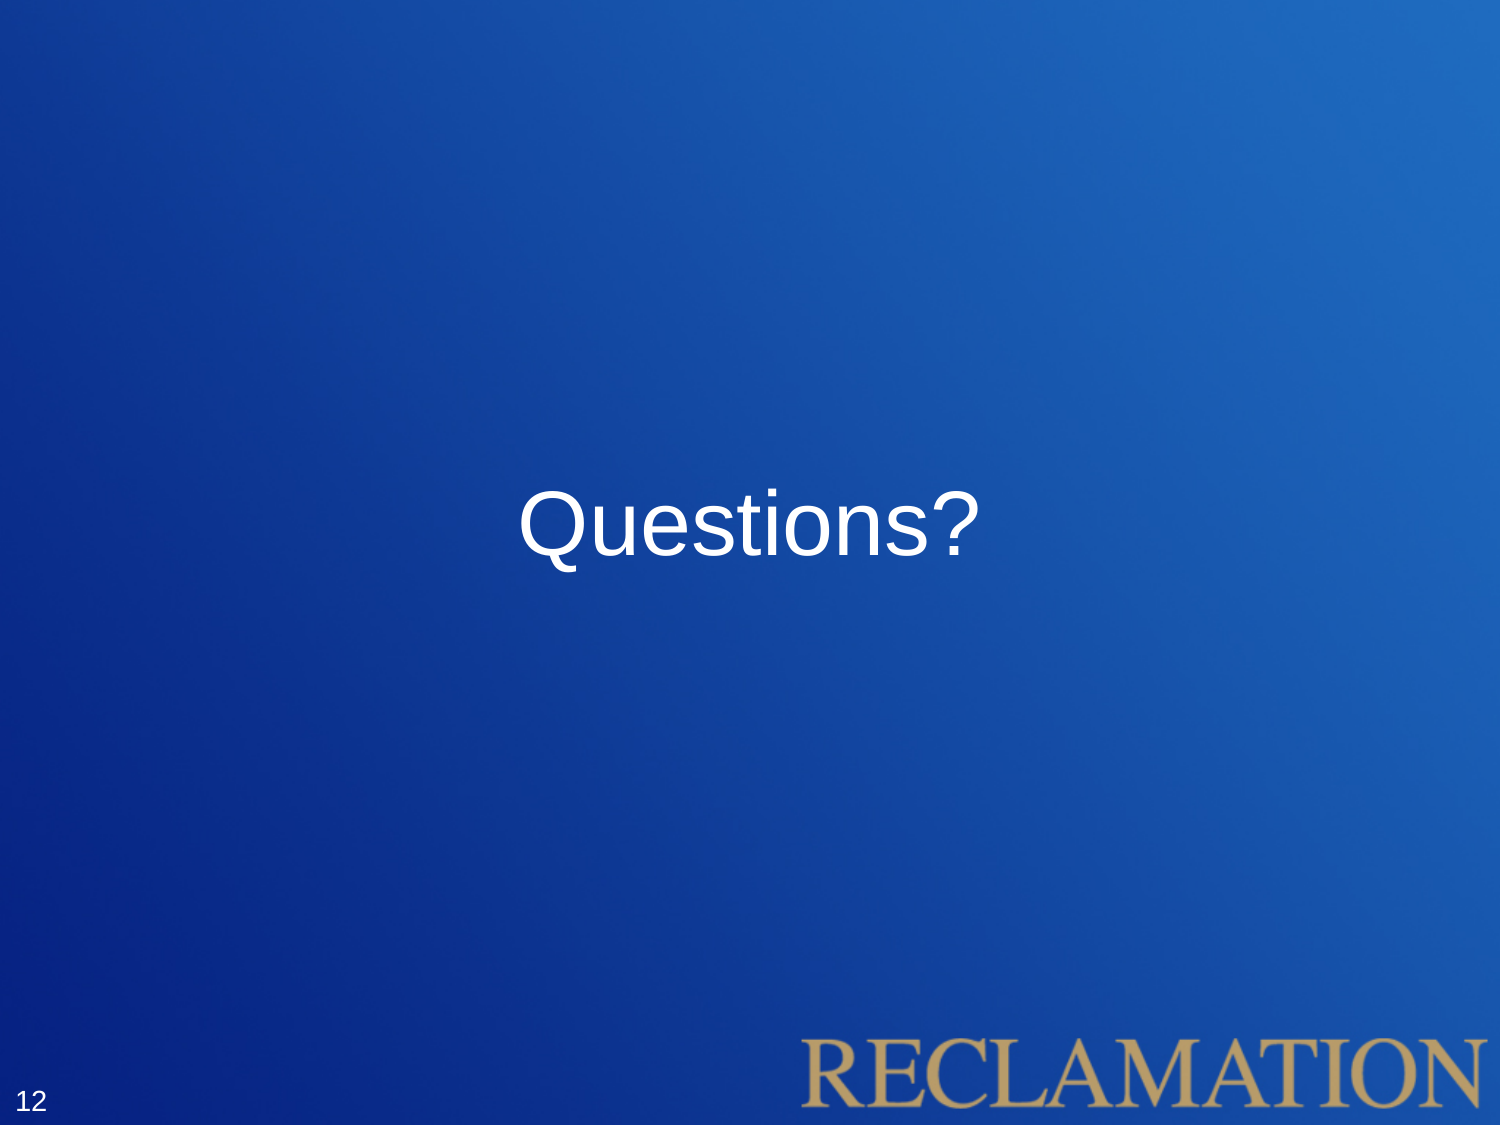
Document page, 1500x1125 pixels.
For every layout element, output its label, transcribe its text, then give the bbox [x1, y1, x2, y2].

slide_number 12 [0, 1074, 108, 1125]
picture [0, 0, 1500, 1125]
title Questions? [74, 424, 1426, 613]
